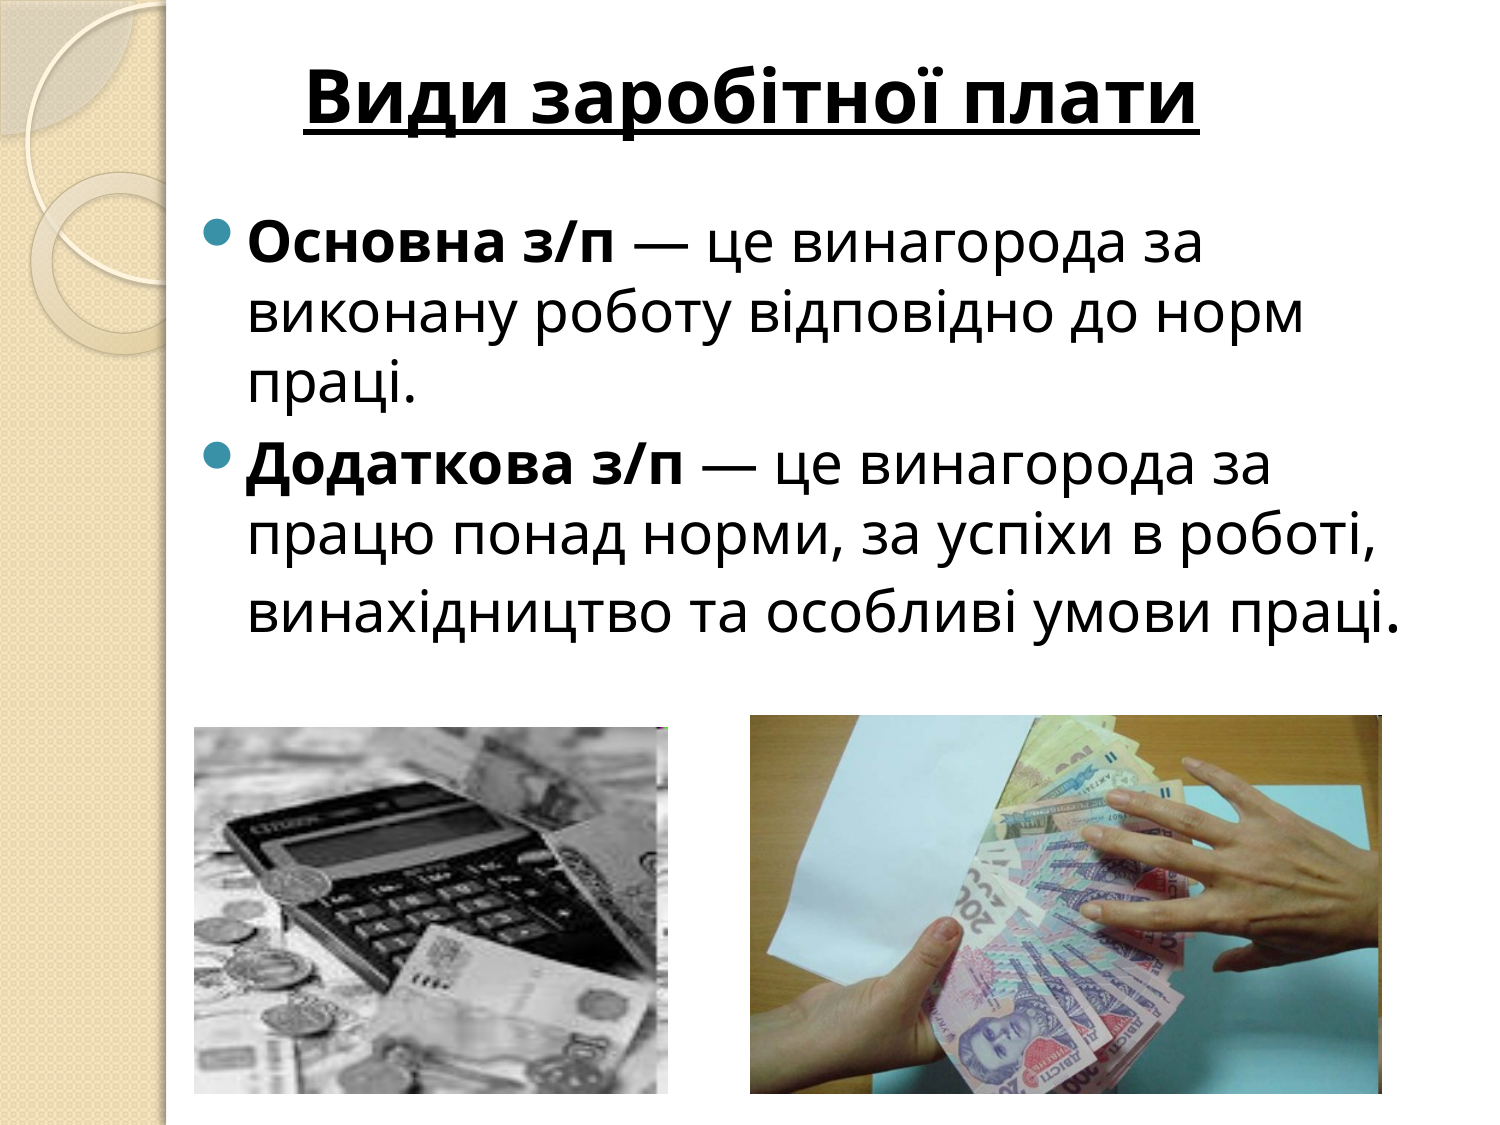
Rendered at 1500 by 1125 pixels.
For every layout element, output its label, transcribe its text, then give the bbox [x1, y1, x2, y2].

list Основна з/п — це винагорода за виконану роботу відповідно до норм праці. Додаткова з/п — це винагорода за працю понад норми, за успіхи в роботі, винахідництво та особливі умови праці. [171, 196, 1427, 940]
picture [194, 727, 668, 1095]
title Види заробітної плати [76, 0, 1427, 188]
picture [749, 715, 1382, 1095]
